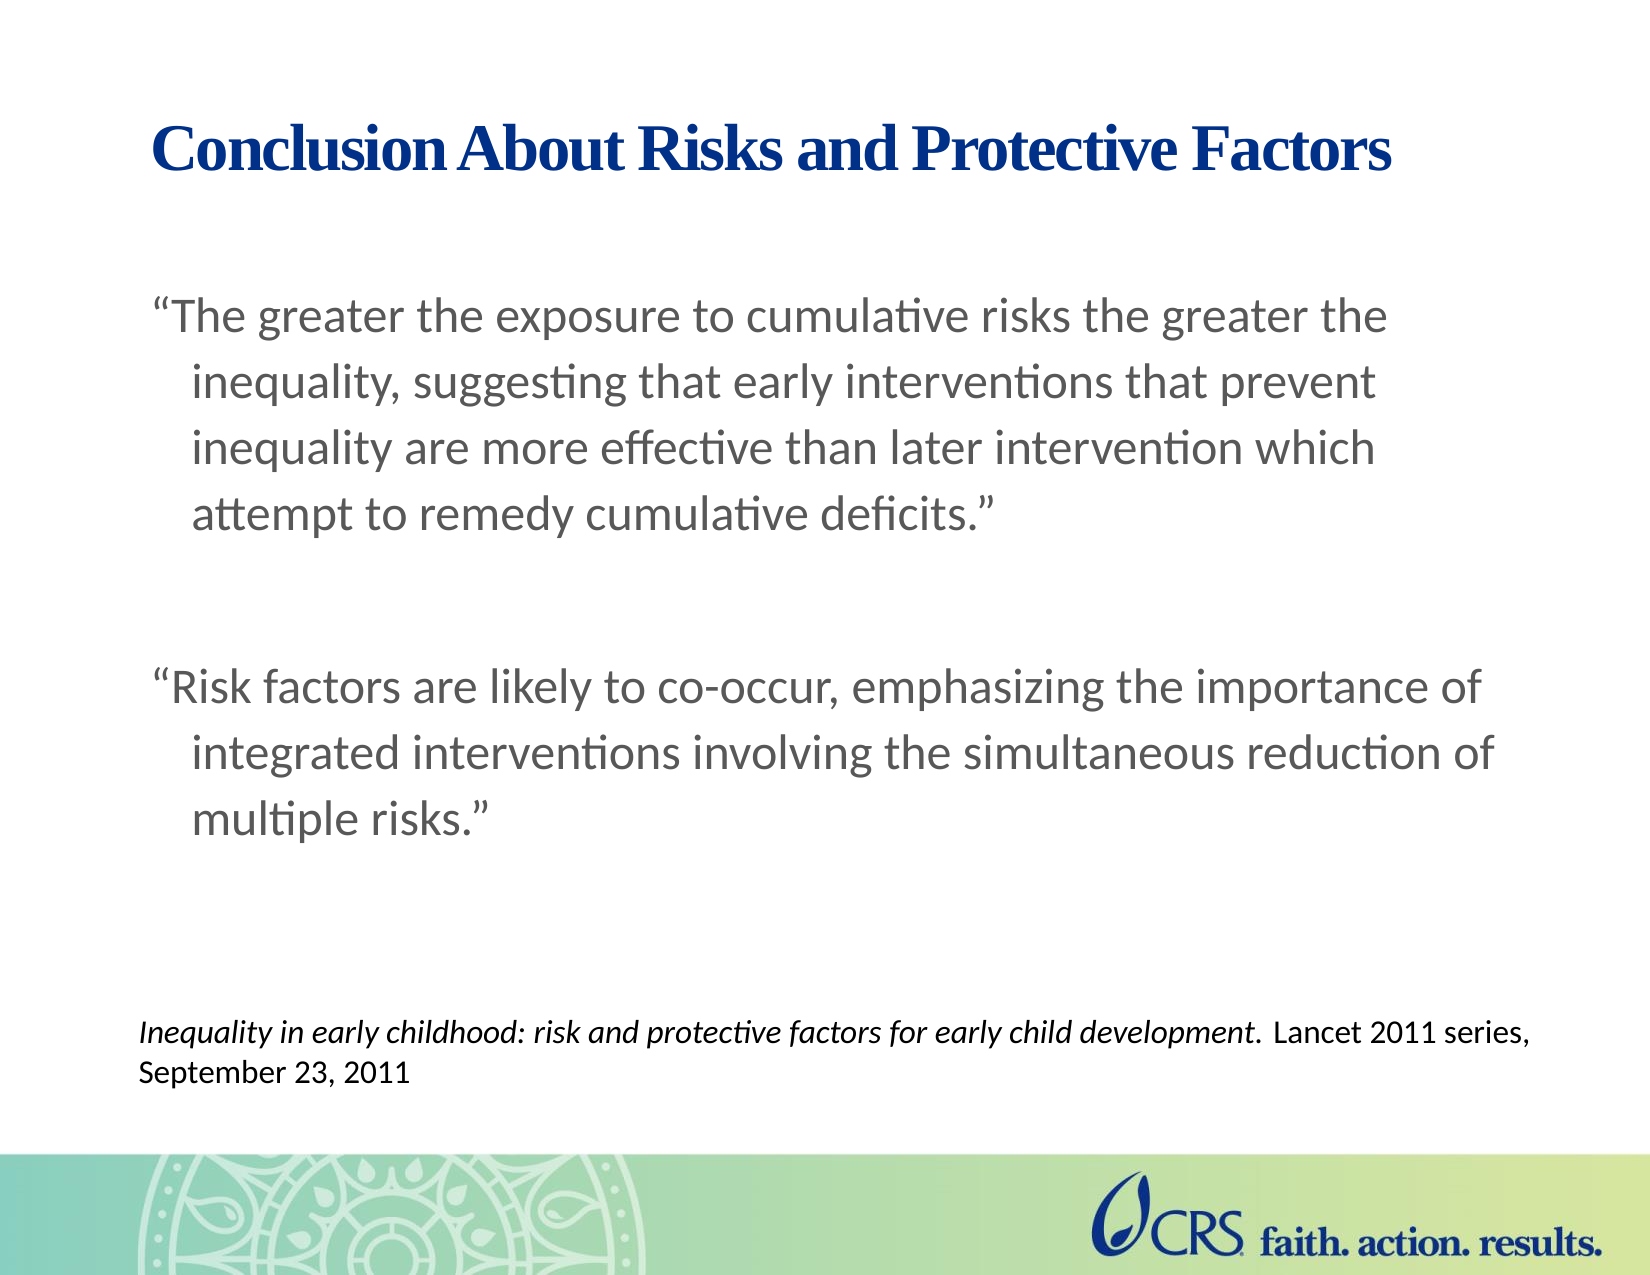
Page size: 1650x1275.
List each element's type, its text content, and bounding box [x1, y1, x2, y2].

list “The greater the exposure to cumulative risks the greater the inequality, suggesting that early interventions that prevent inequality are more effective than later intervention which attempt to remedy cumulative deficits.” “Risk factors are likely to co-occur, emphasizing the importance of integrated interventions involving the simultaneous reduction of multiple risks.” [150, 276, 1527, 1003]
title Conclusion About Risks and Protective Factors [150, 0, 1527, 184]
text_box Inequality in early childhood: risk and protective factors for early child development. Lancet 2011 series, September 23, 2011 [123, 1003, 1576, 1098]
picture [0, 1153, 1650, 1275]
